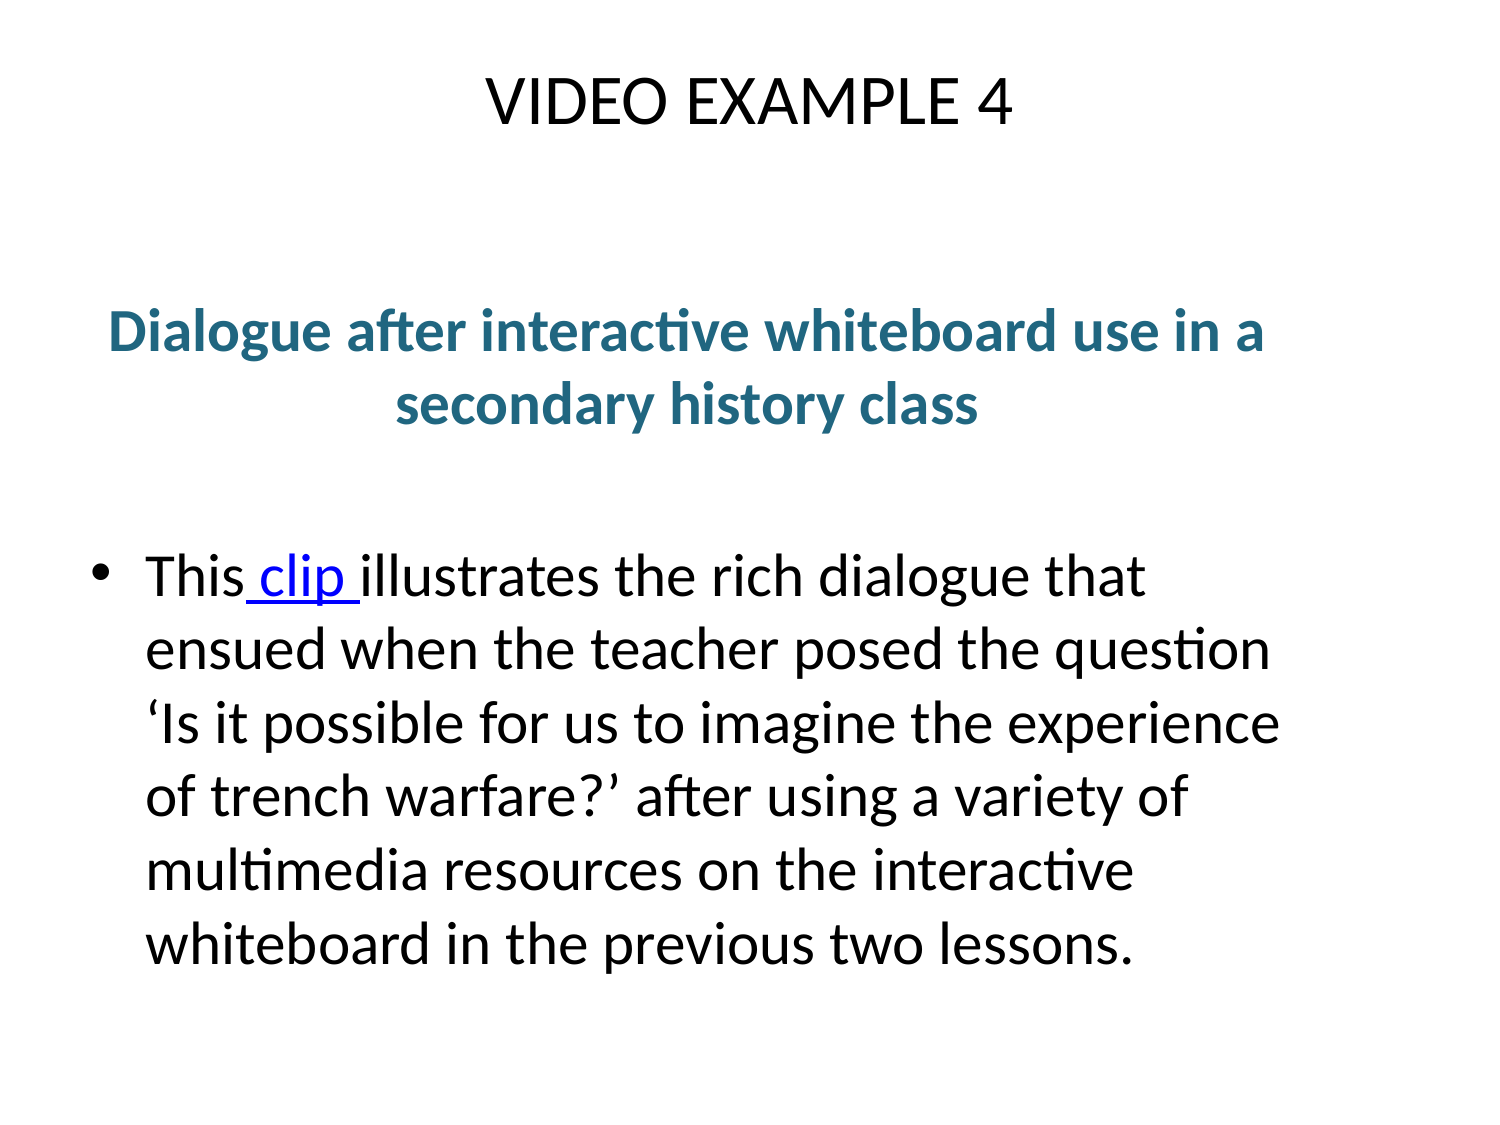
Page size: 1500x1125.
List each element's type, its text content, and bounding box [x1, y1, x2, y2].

list Dialogue after interactive whiteboard use in a secondary history class This clip illustrates the rich dialogue that ensued when the teacher posed the question ‘Is it possible for us to imagine the experience of trench warfare?’ after using a variety of multimedia resources on the interactive whiteboard in the previous two lessons. [75, 196, 1300, 1062]
title VIDEO EXAMPLE 4 [75, 45, 1425, 233]
